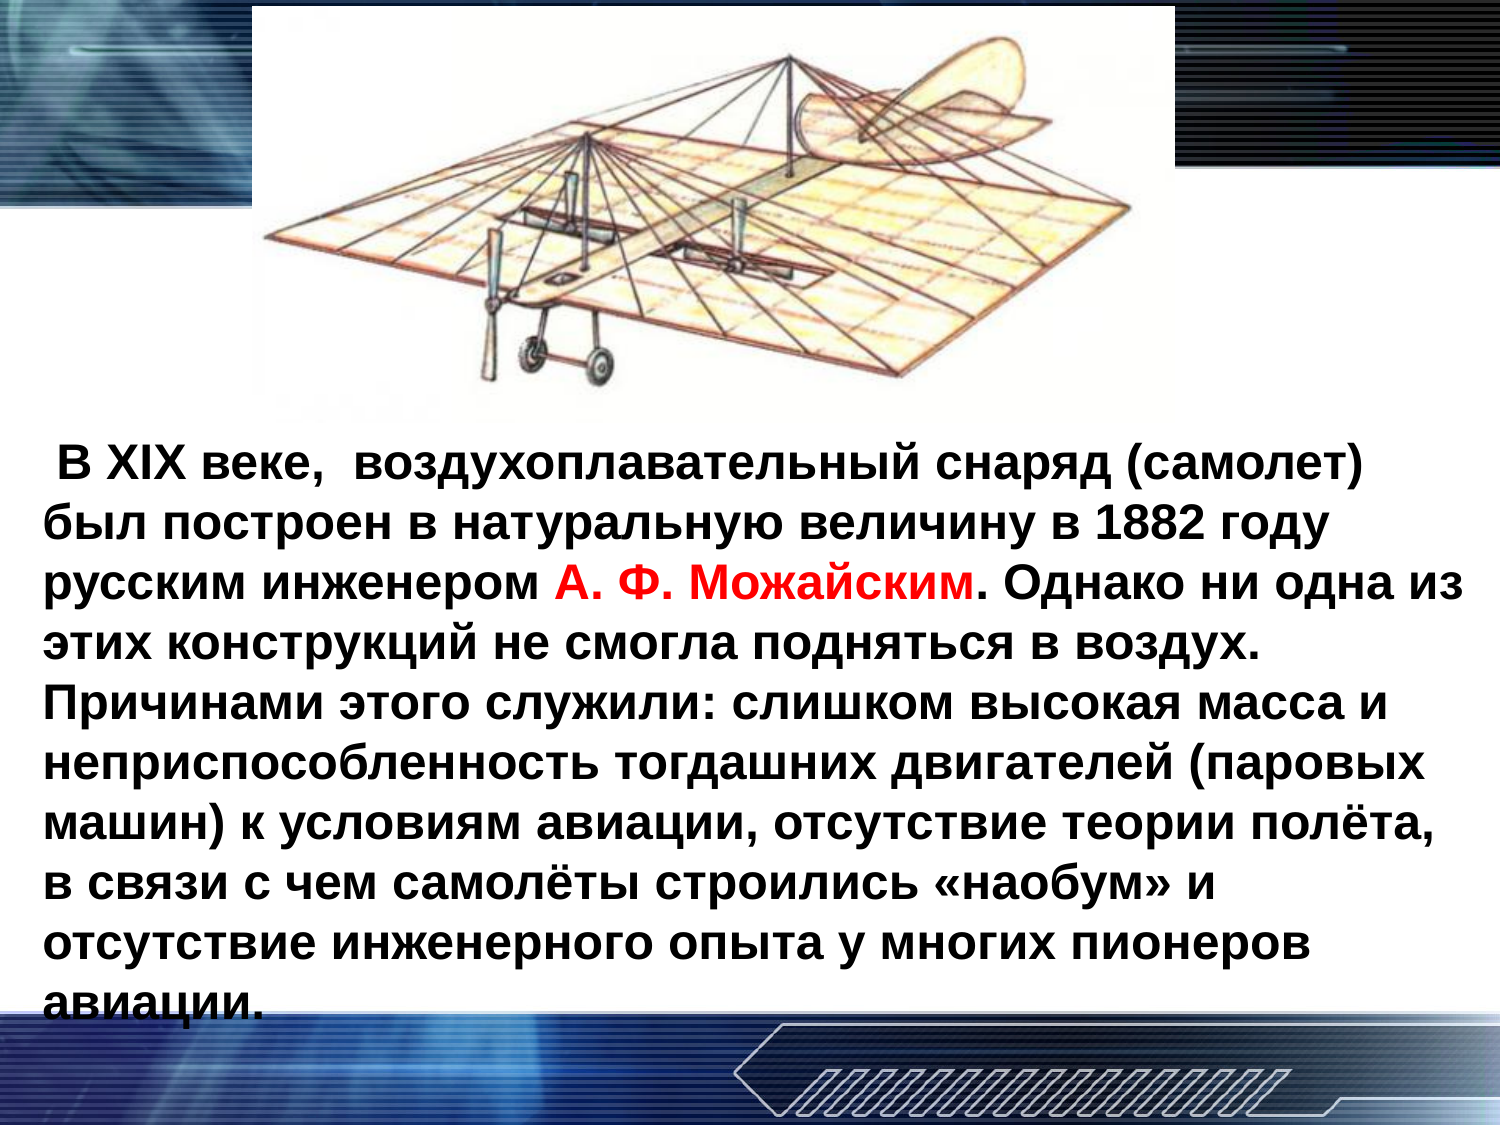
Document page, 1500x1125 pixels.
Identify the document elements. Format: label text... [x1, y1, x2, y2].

text_box В XIX веке, воздухоплавательный снаряд (самолет) был построен в натуральную величину в 1882 году русским инженером А. Ф. Можайским. Однако ни одна из этих конструкций не смогла подняться в воздух. Причинами этого служили: слишком высокая масса и неприспособленность тогдашних двигателей (паровых машин) к условиям авиации, отсутствие теории полёта, в связи с чем самолёты строились «наобум» и отсутствие инженерного опыта у многих пионеров авиации. [27, 422, 1481, 1125]
picture [0, 0, 1500, 1125]
